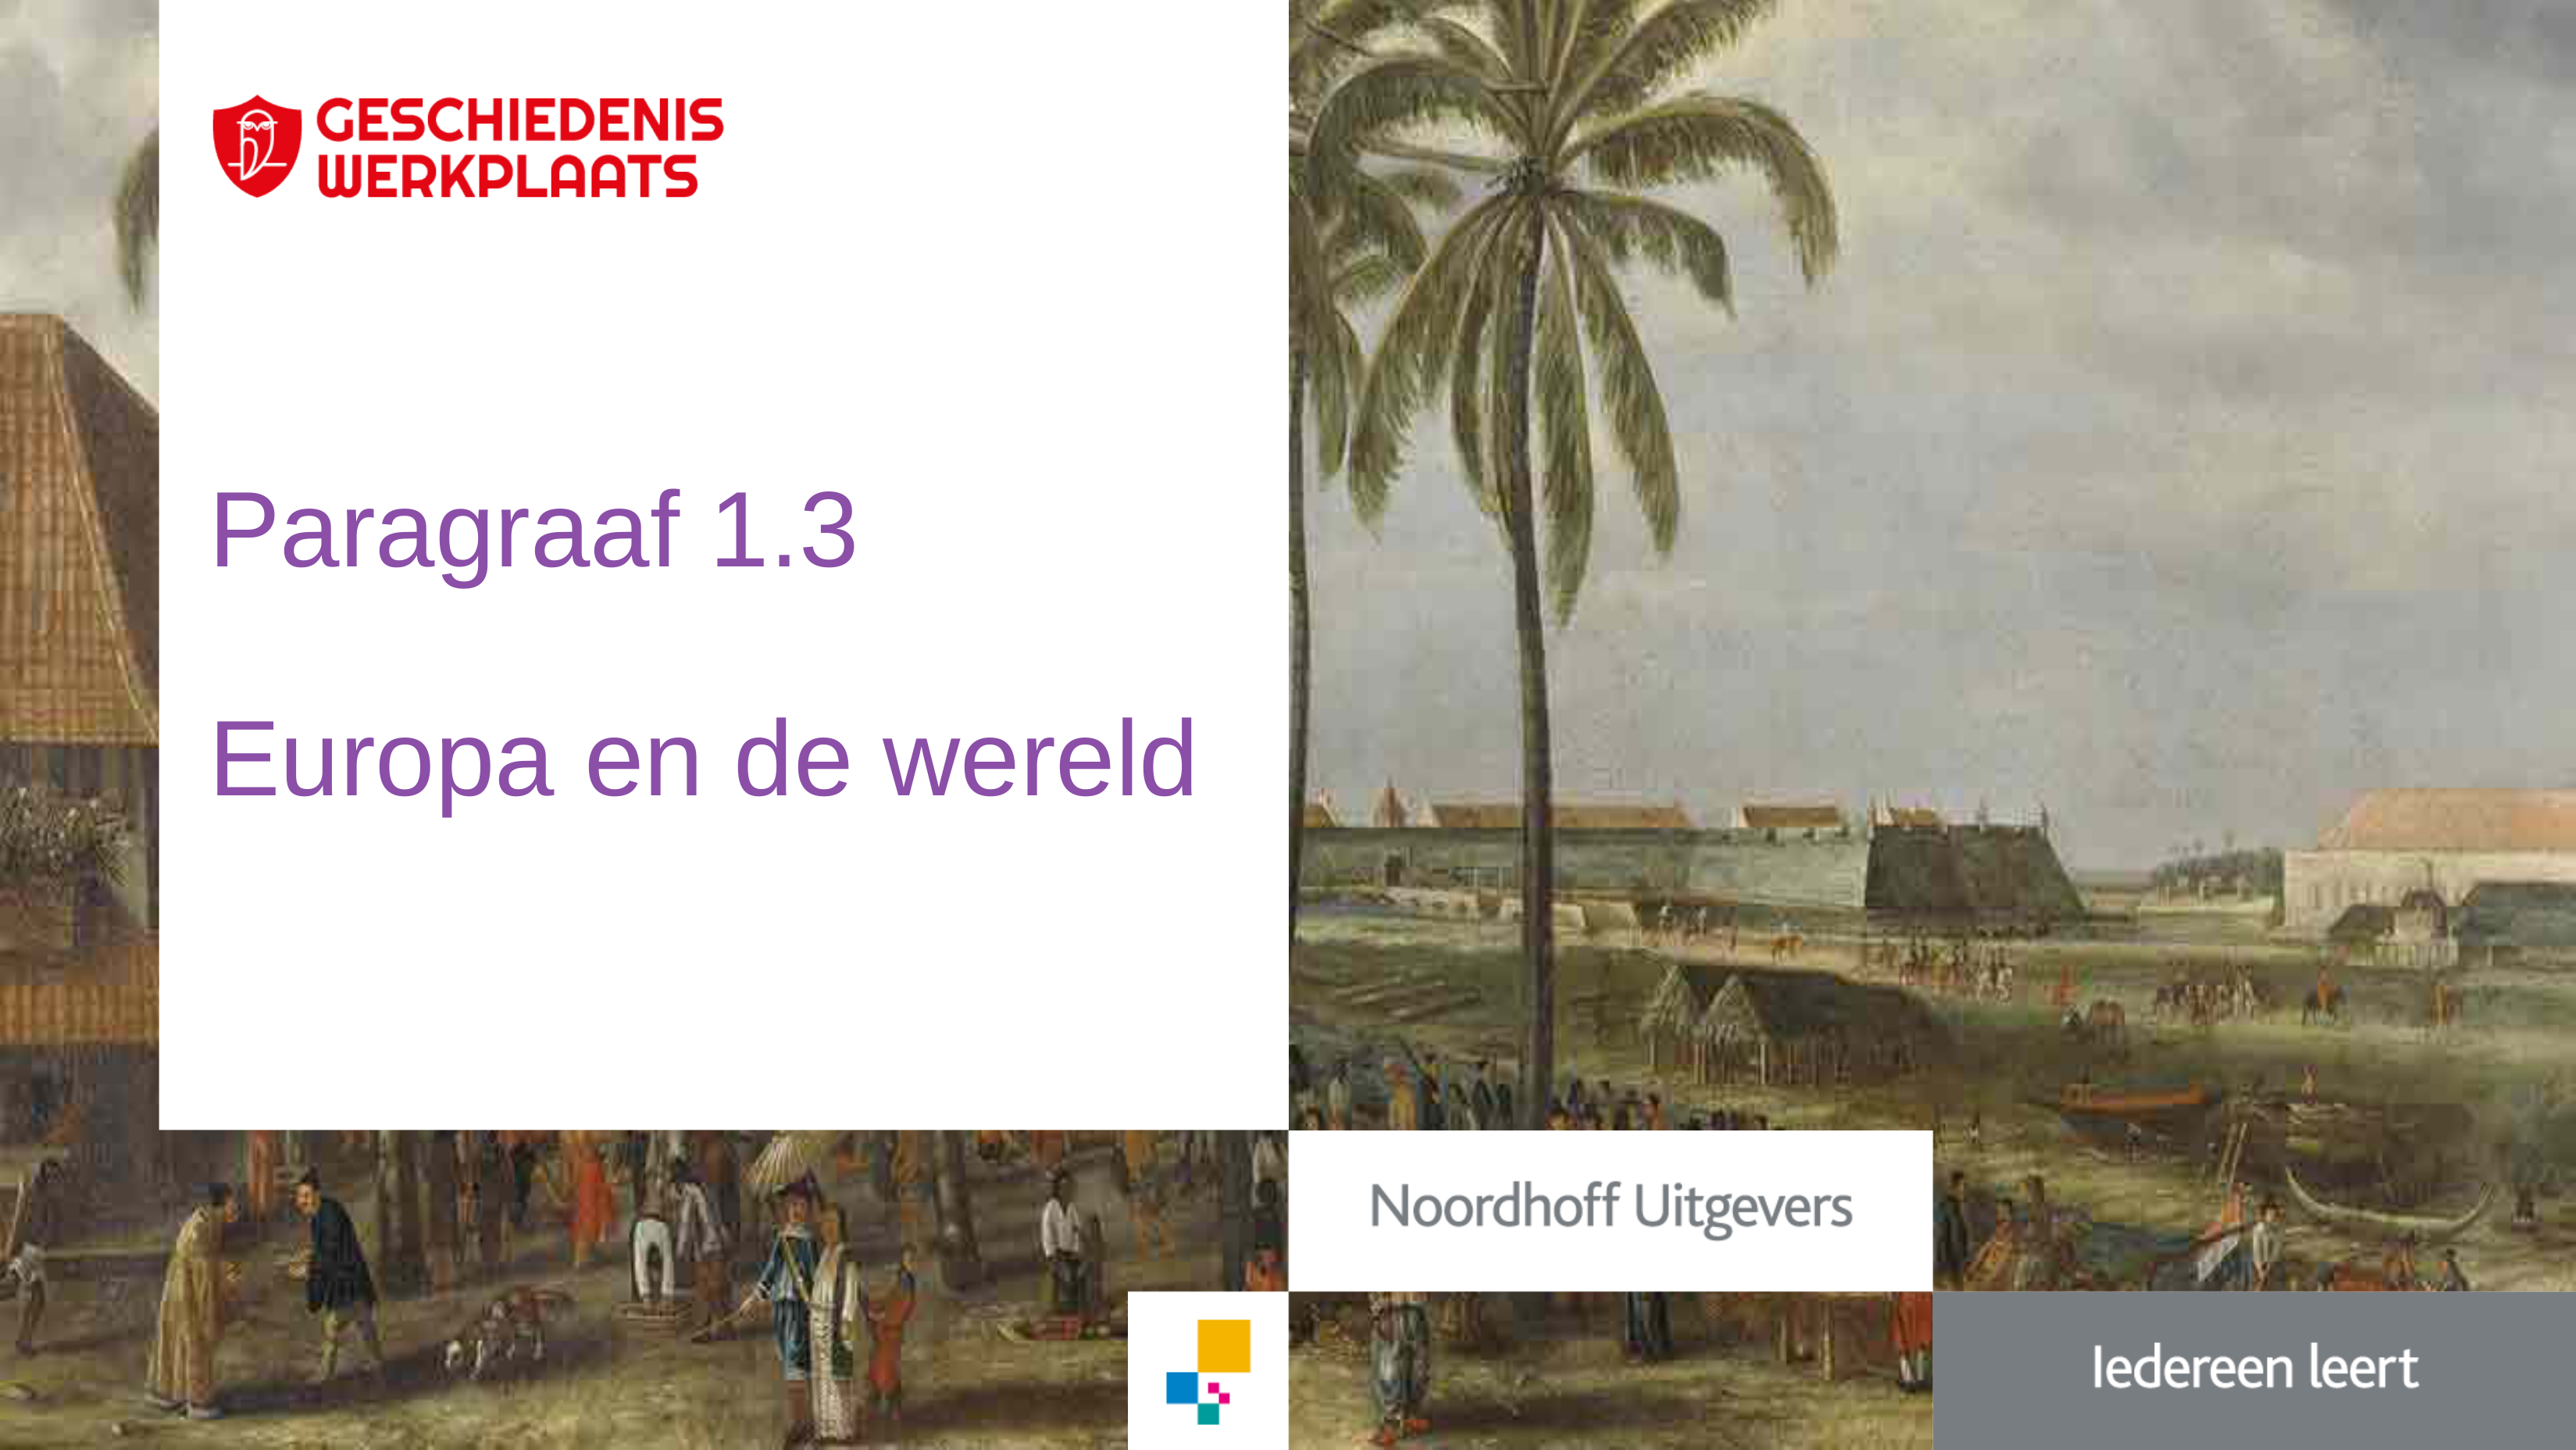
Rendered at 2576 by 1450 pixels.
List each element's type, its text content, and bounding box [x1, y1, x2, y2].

picture [159, 0, 1185, 293]
picture [0, 0, 2576, 1450]
title Paragraaf 1.3 Europa en de wereld [159, 322, 1289, 968]
